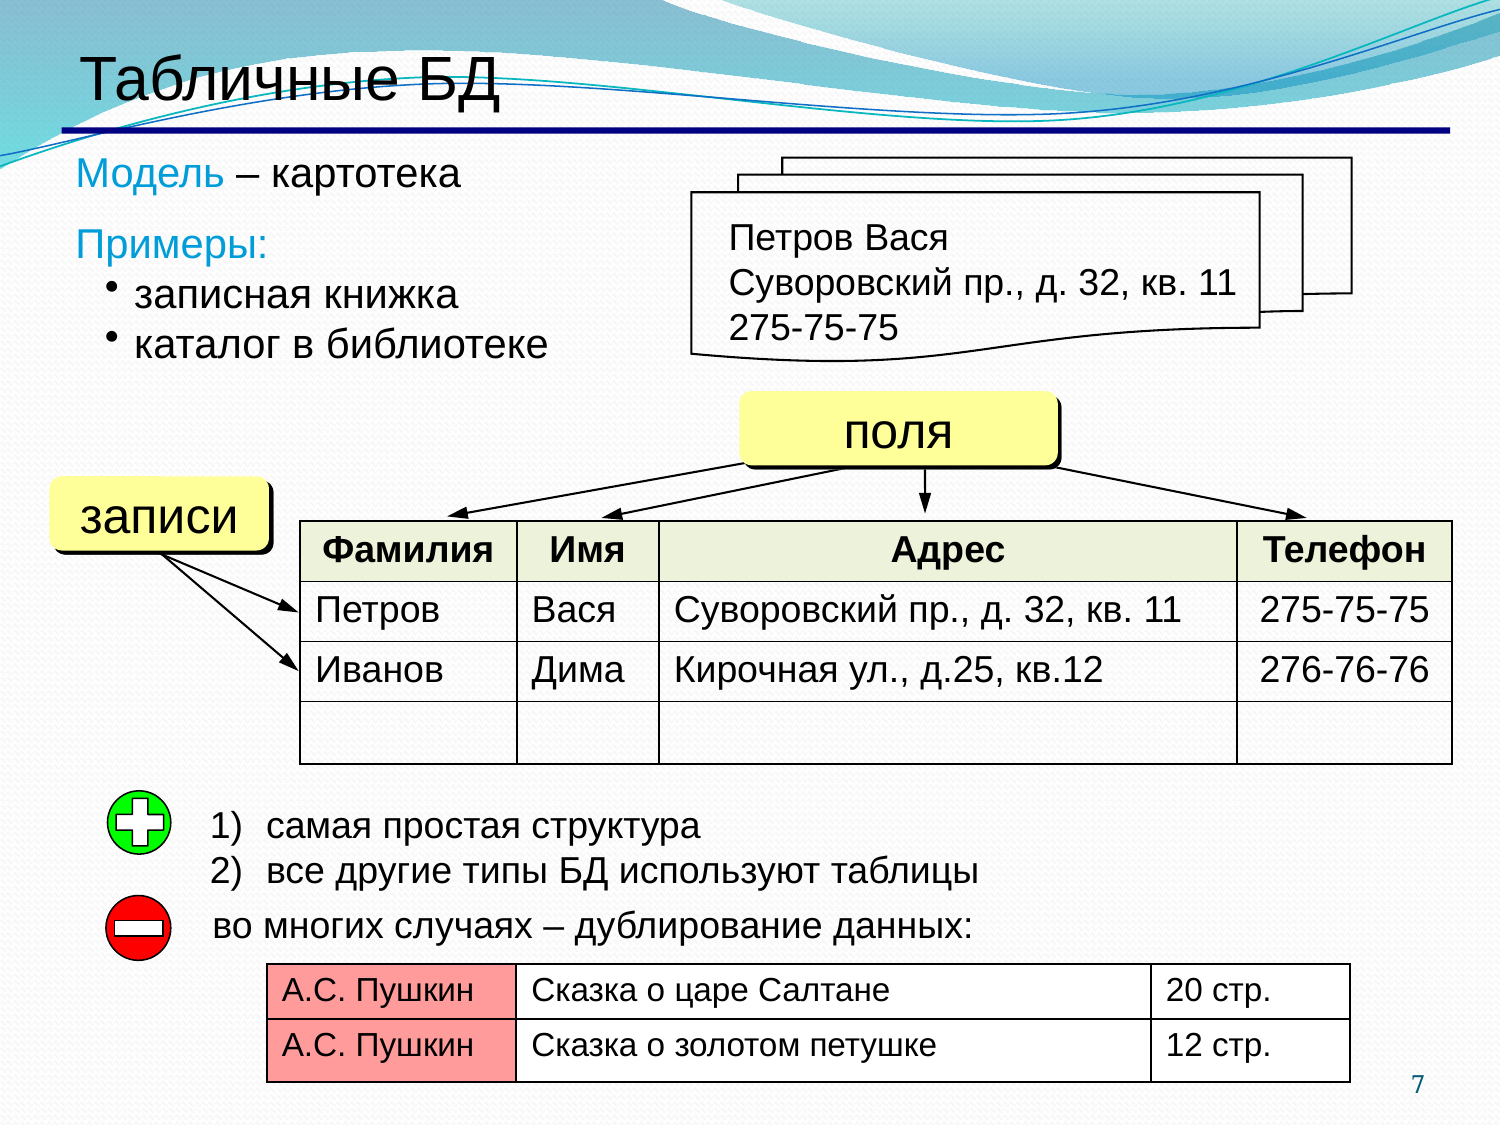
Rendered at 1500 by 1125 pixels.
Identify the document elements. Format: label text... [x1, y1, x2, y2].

table_header Адрес [660, 531, 1236, 581]
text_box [49, 475, 299, 672]
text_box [691, 157, 1352, 362]
text_box Табличные БД [64, 31, 1401, 121]
table_cell Дима [518, 642, 658, 701]
table_cell 275-75-75 [1238, 582, 1451, 641]
table_cell 12 стр. [1152, 1020, 1349, 1081]
table_header Сказка о царе Салтане [517, 965, 1150, 1018]
table_cell [301, 702, 516, 763]
slide_number 7 [1299, 1042, 1425, 1103]
table_cell Кирочная ул., д.25, кв.12 [660, 642, 1236, 701]
text_box Модель – картотека Примеры: записная книжка каталог в библиотеке [60, 138, 655, 375]
text_box самая простая структура все другие типы БД используют таблицы [195, 793, 1387, 904]
table_header А.С. Пушкин [268, 965, 515, 1018]
table_header Фамилия [304, 522, 516, 581]
table_cell 276-76-76 [1238, 642, 1451, 701]
table_cell [660, 702, 1236, 763]
table_cell Иванов [301, 642, 516, 701]
table_cell А.С. Пушкин [268, 1020, 515, 1081]
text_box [105, 895, 171, 961]
table_header 20 стр. [1152, 965, 1349, 1018]
table_header Имя [518, 531, 658, 581]
table_cell Вася [518, 582, 658, 641]
text_box во многих случаях – дублирование данных: [197, 893, 1377, 957]
table_cell Европа [1238, 522, 1312, 531]
table_cell Суворовский пр., д. 32, кв. 11 [660, 582, 1236, 641]
table_cell Петров [304, 582, 516, 641]
table_cell Ганс Майер [441, 522, 516, 531]
table_cell Сказка о золотом петушке [517, 1020, 1150, 1081]
table_cell [518, 702, 658, 763]
table_cell [1238, 702, 1451, 763]
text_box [107, 790, 171, 855]
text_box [446, 390, 1307, 519]
table_header Телефон [1238, 522, 1451, 581]
